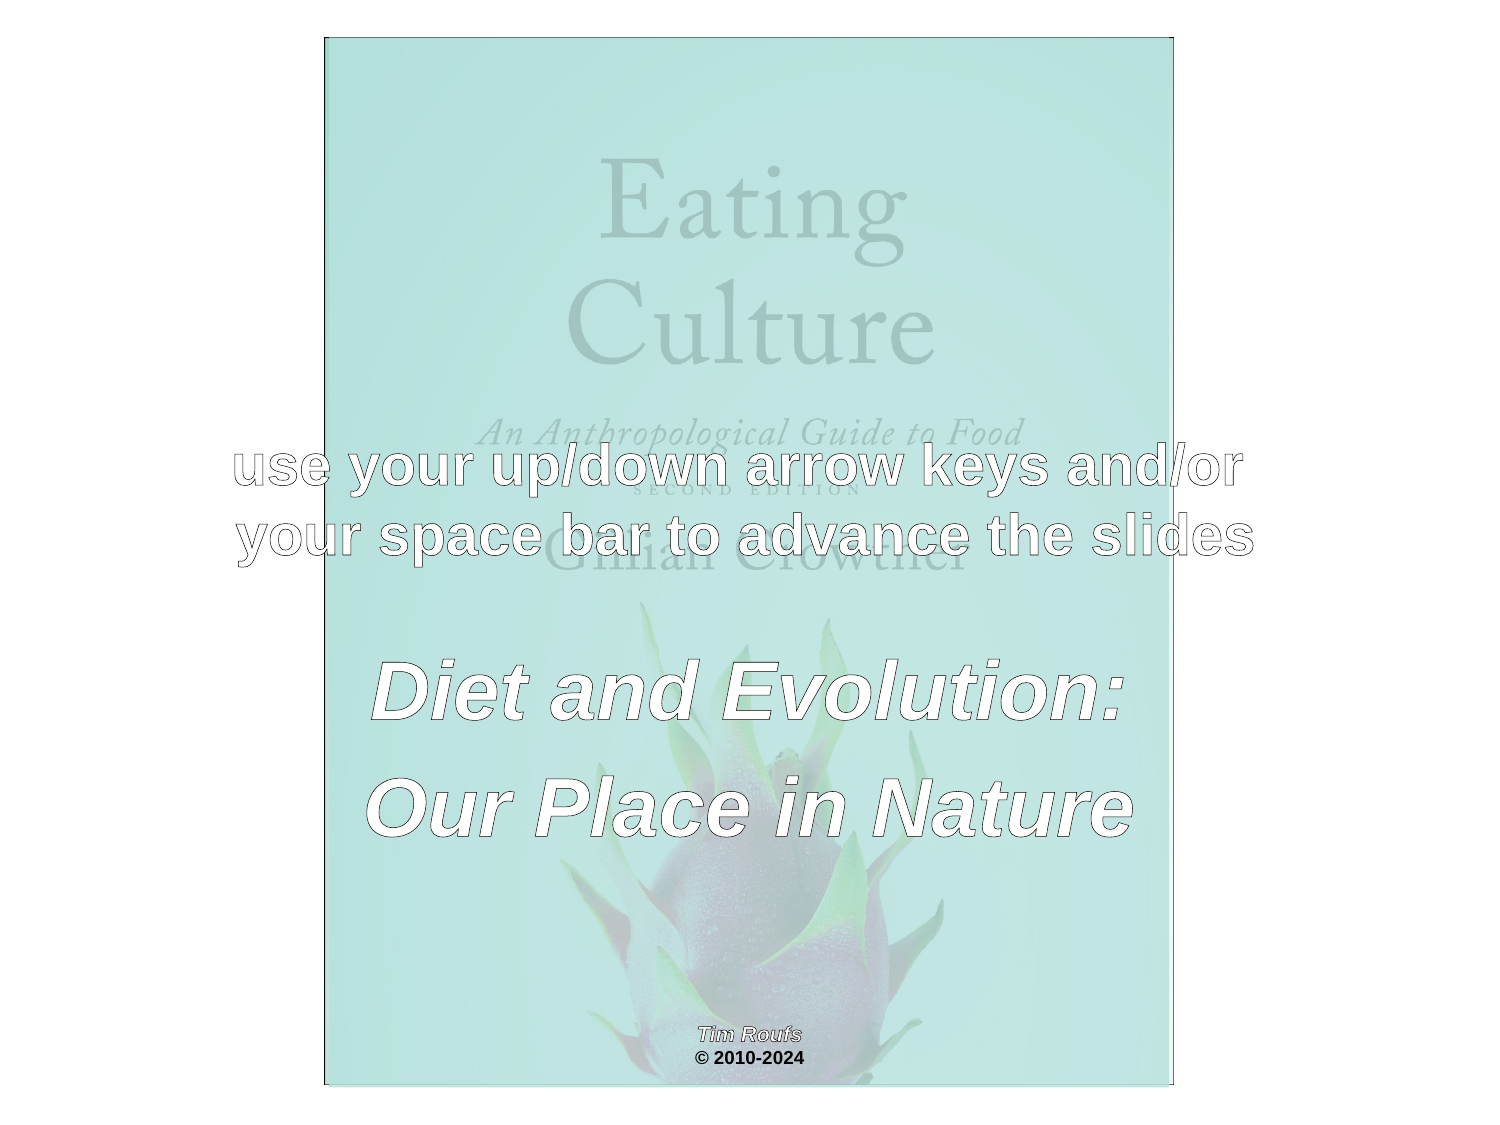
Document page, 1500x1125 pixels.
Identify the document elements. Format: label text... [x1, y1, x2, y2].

text_box use your up/down arrow keys and/or your space bar to advance the slides [216, 419, 319, 574]
picture [324, 37, 1175, 1085]
text_box use your up/down arrow keys and/or your space bar to advance the slides [1179, 419, 1277, 574]
